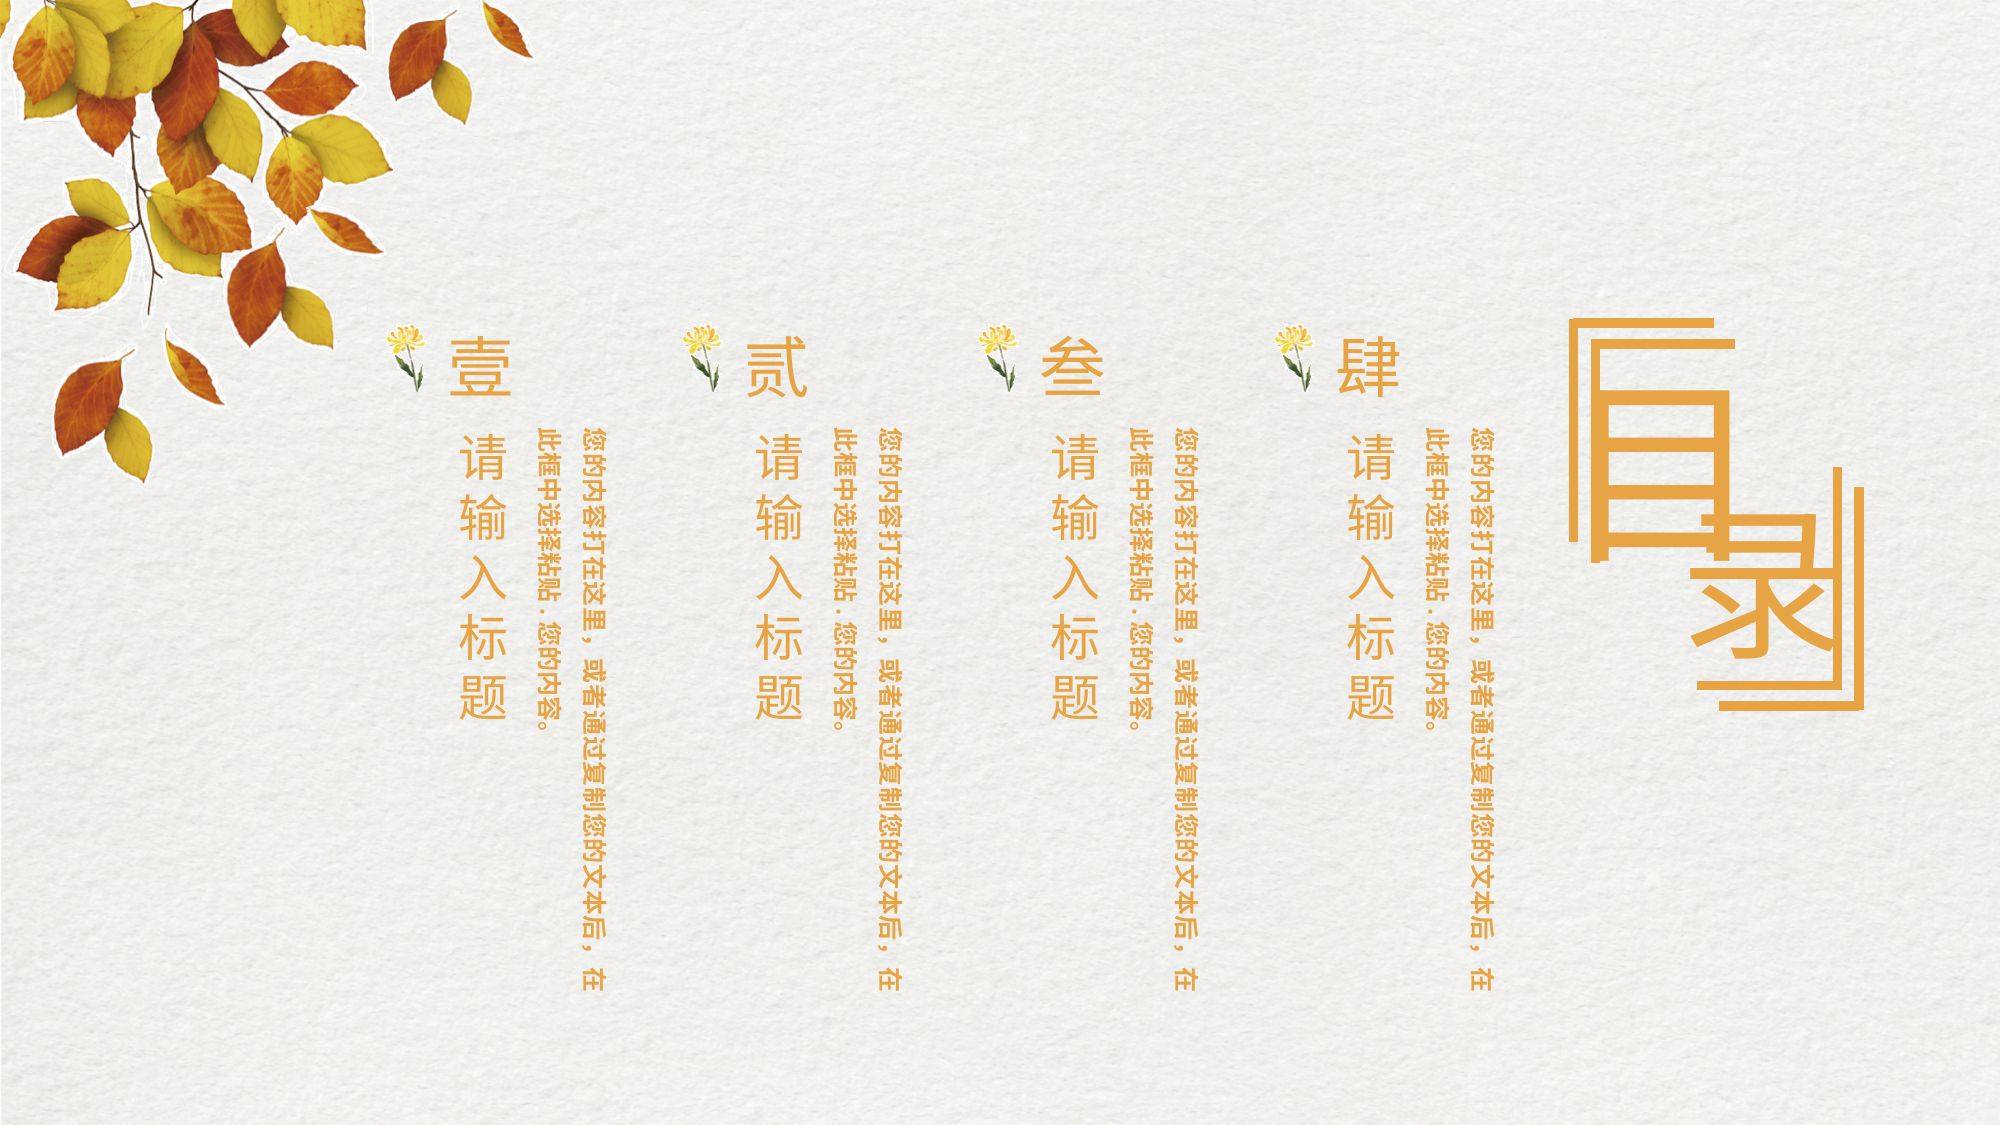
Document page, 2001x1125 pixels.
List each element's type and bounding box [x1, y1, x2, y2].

text_box [385, 318, 626, 992]
text_box [977, 318, 1218, 992]
text_box [1548, 318, 1860, 711]
text_box [681, 318, 922, 992]
picture [0, 0, 2000, 1125]
text_box [1273, 318, 1514, 992]
